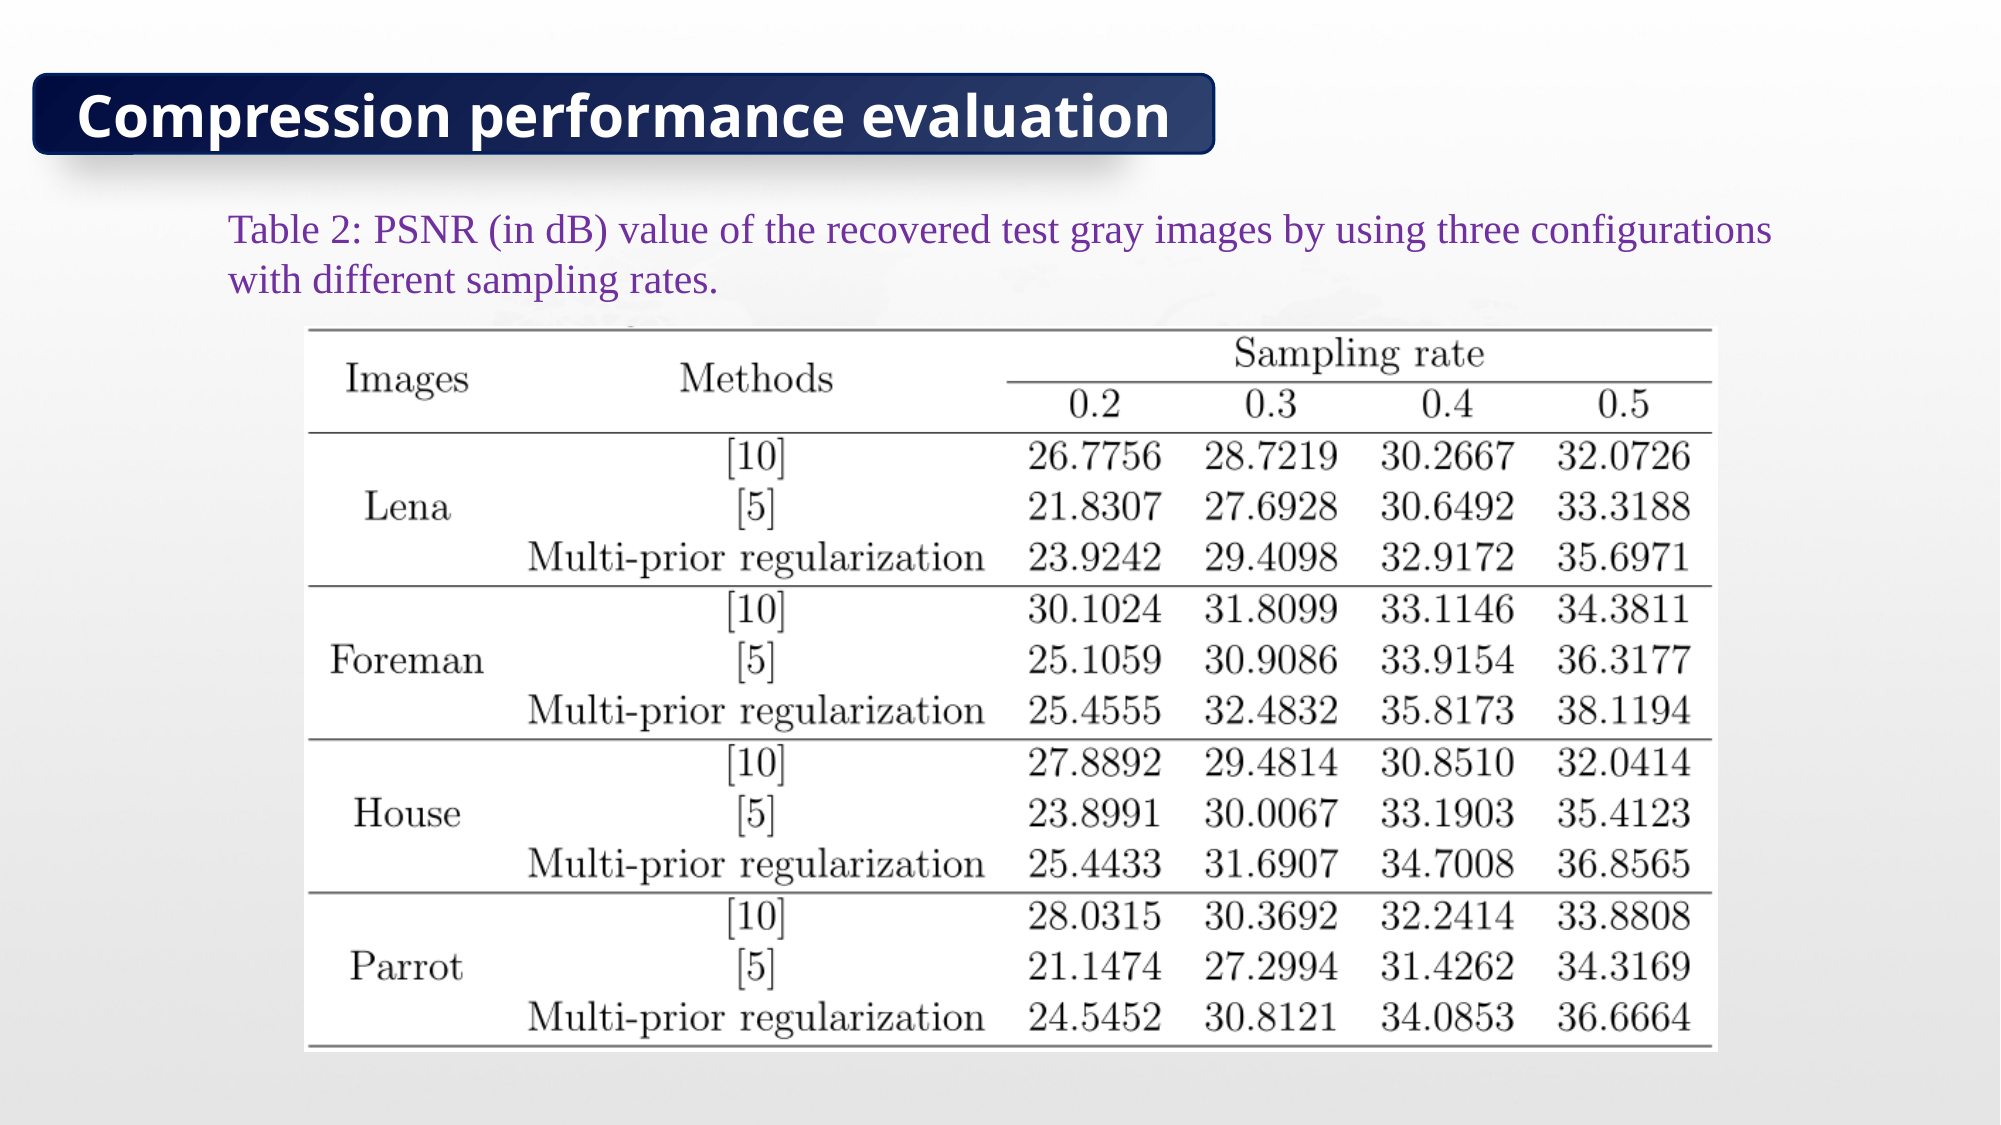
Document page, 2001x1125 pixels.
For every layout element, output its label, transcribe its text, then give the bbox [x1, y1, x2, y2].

picture [0, 0, 2001, 1125]
text_box Table 2: PSNR (in dB) value of the recovered test gray images by using three configurations with different sampling rates. [213, 193, 1844, 309]
text_box Compression performance evaluation [32, 73, 1215, 155]
